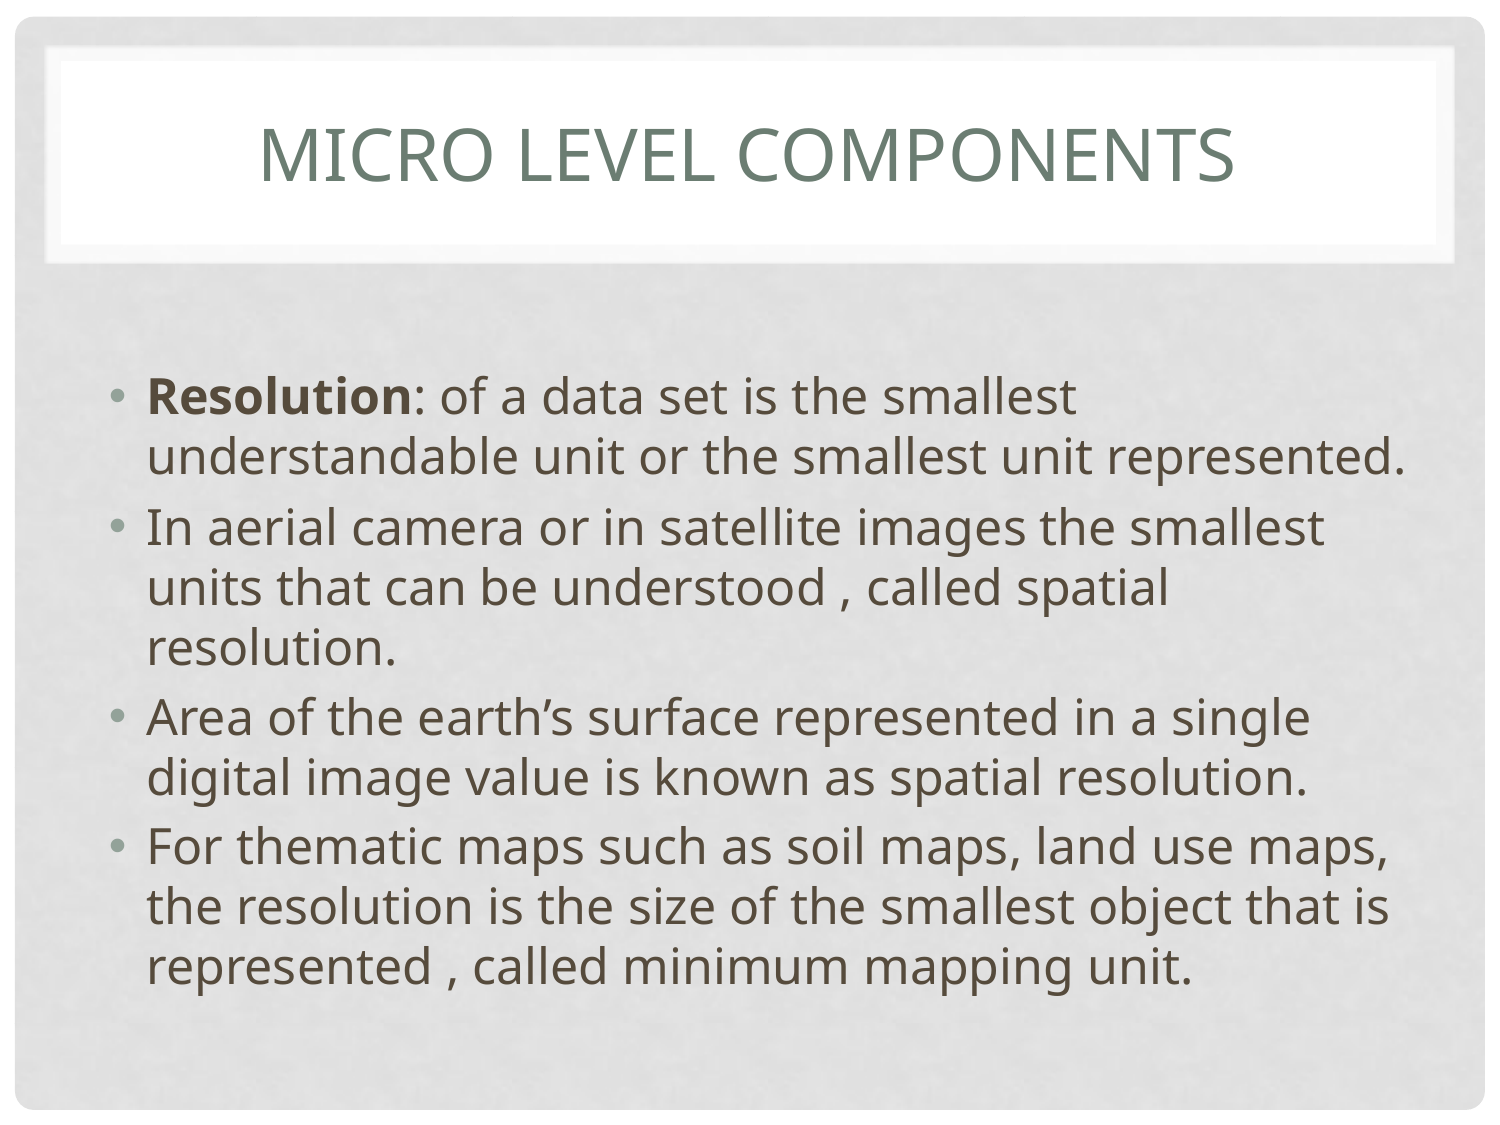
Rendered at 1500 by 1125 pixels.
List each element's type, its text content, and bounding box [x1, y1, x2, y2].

list Resolution: of a data set is the smallest understandable unit or the smallest unit represented. In aerial camera or in satellite images the smallest units that can be understood , called spatial resolution. Area of the earth’s surface represented in a single digital image value is known as spatial resolution. For thematic maps such as soil maps, land use maps, the resolution is the size of the smallest object that is represented , called minimum mapping unit. [75, 287, 1425, 1005]
title Micro level components [69, 66, 1425, 238]
